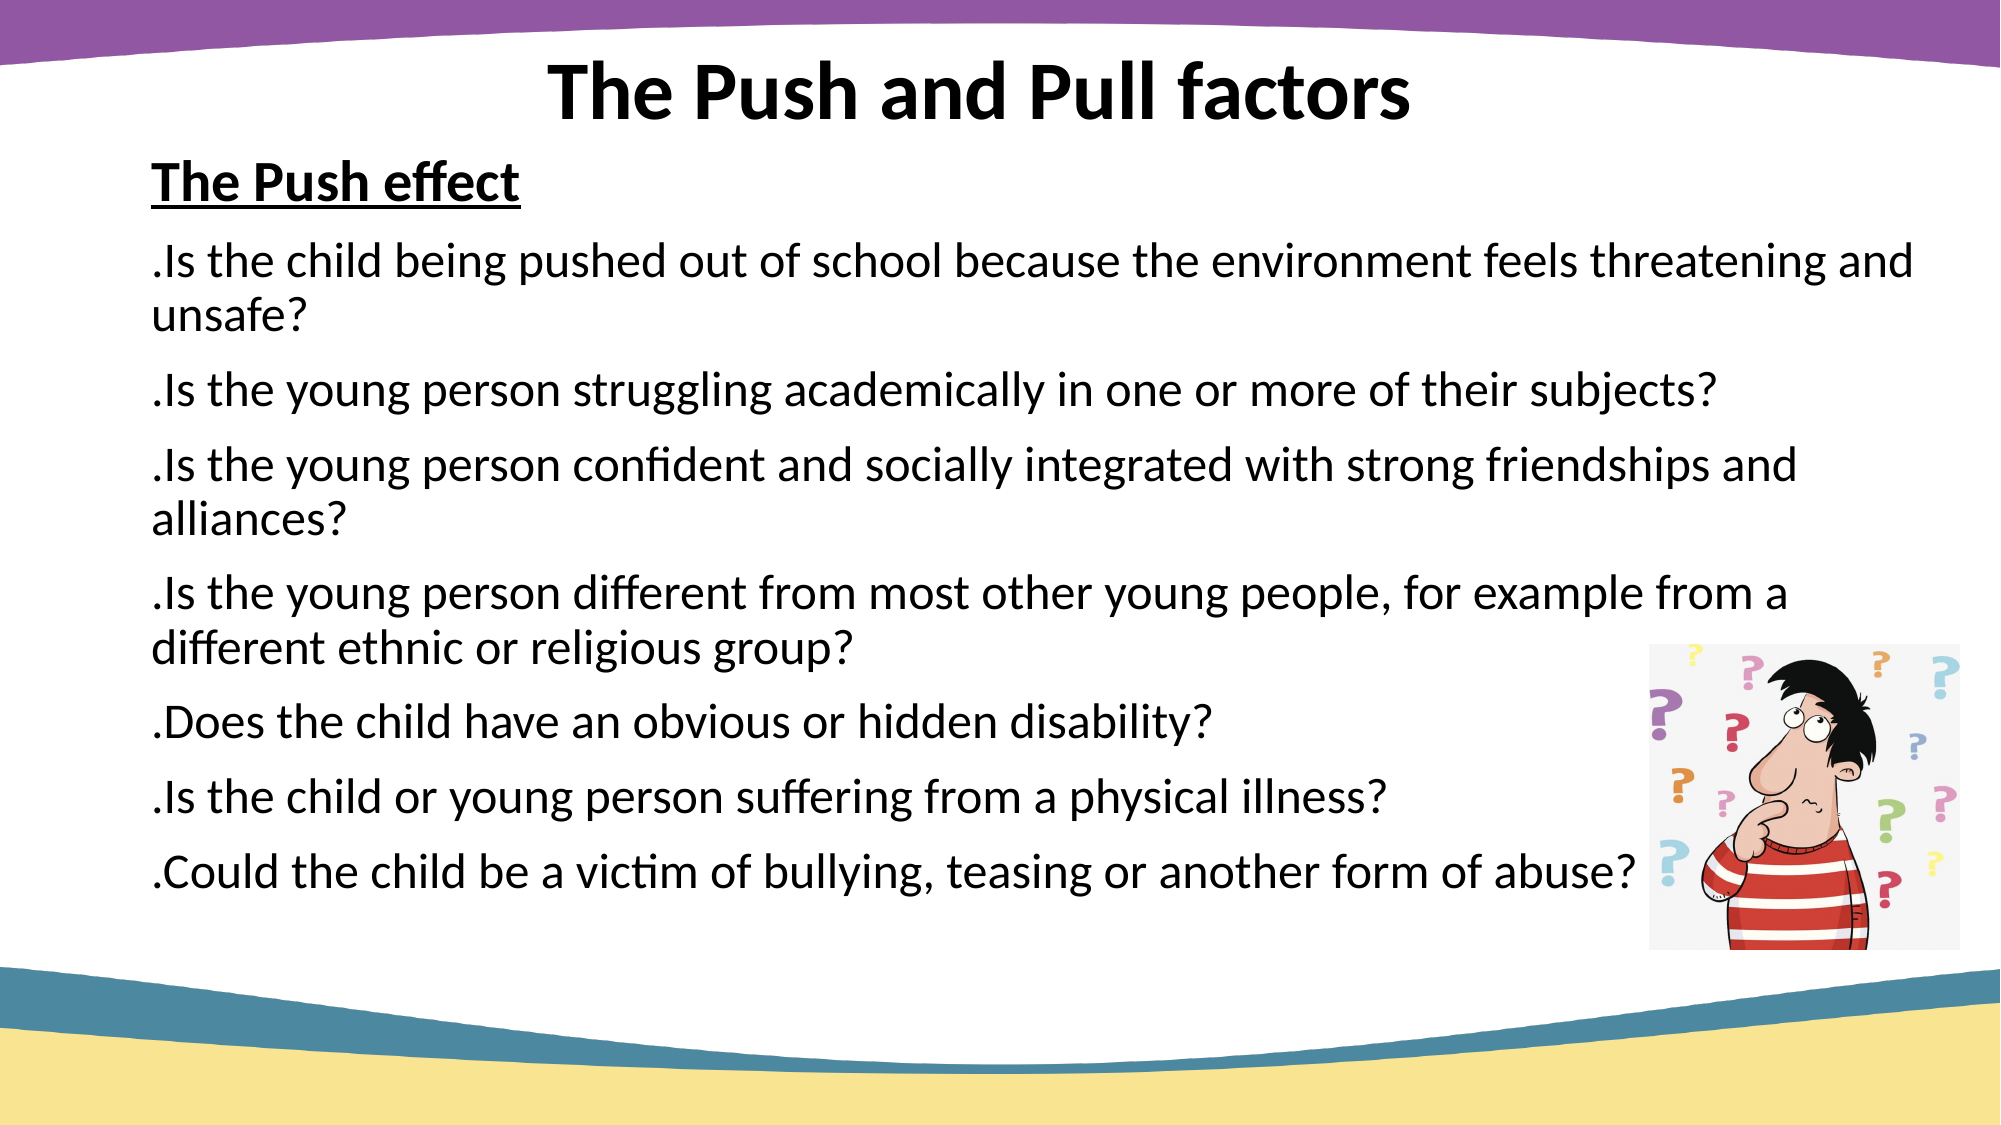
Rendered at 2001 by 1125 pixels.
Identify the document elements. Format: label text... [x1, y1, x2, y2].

picture [1649, 644, 1961, 950]
list The Push effect .Is the child being pushed out of school because the environment feels threatening and unsafe? .Is the young person struggling academically in one or more of their subjects? .Is the young person confident and socially integrated with strong friendships and alliances? .Is the young person different from most other young people, for example from a different ethnic or religious group? .Does the child have an obvious or hidden disability? .Is the child or young person suffering from a physical illness? .Could the child be a victim of bullying, teasing or another form of abuse? [136, 143, 1960, 950]
list The Push and Pull factors [405, 39, 1555, 143]
